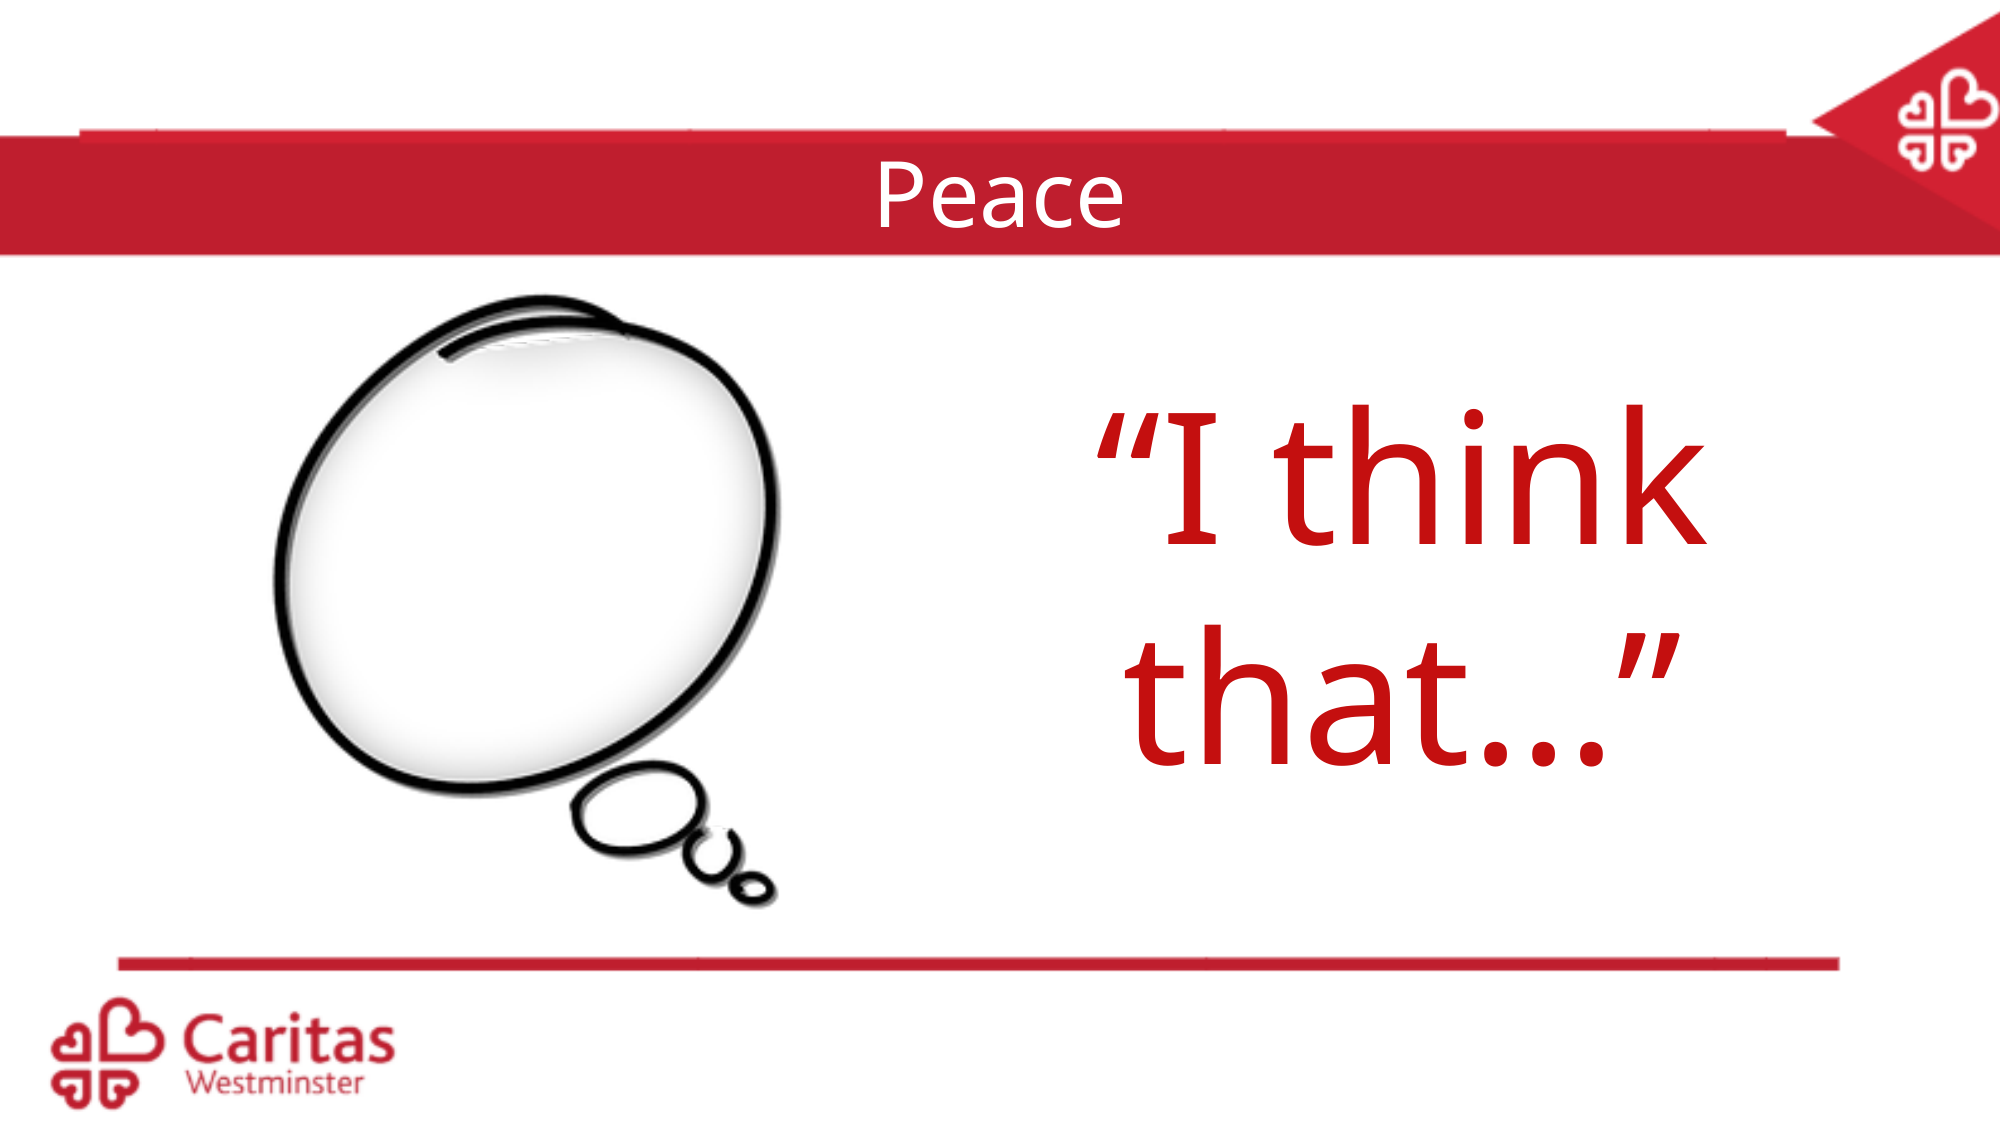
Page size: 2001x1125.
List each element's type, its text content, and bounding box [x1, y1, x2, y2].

text_box “I think that…” [994, 353, 1810, 809]
picture [0, 0, 2000, 1121]
